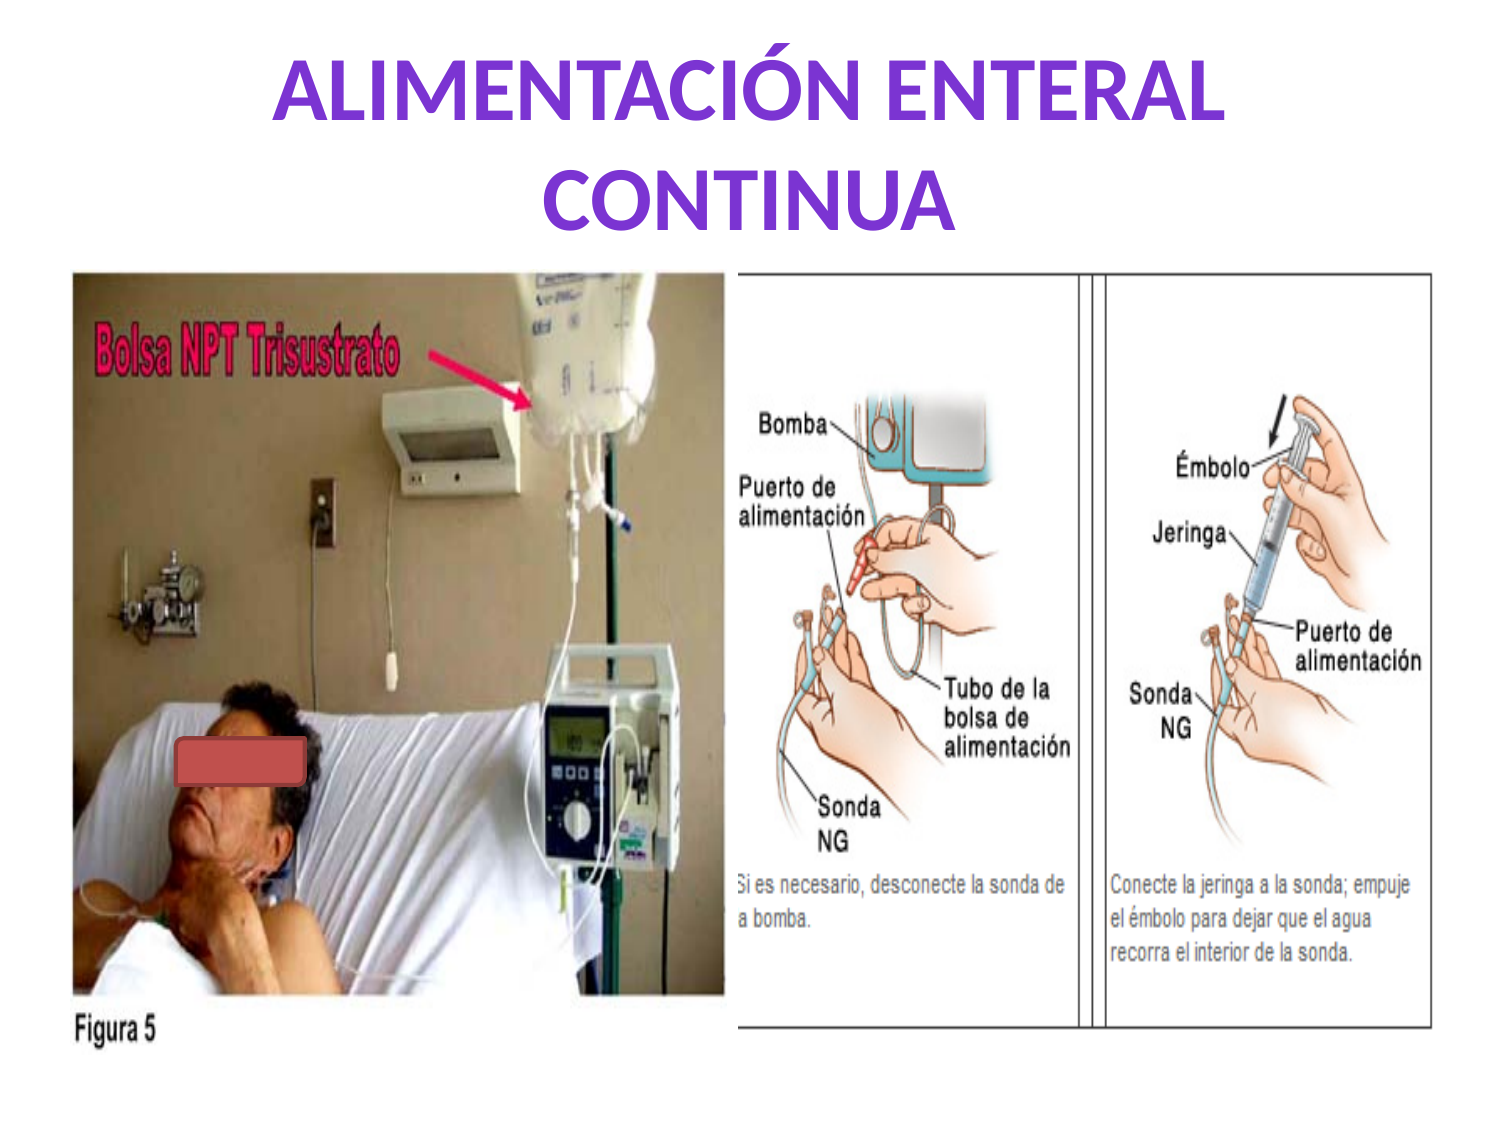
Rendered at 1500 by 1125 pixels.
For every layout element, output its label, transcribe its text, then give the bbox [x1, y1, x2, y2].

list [70, 269, 727, 1055]
picture [738, 269, 1439, 1032]
title Alimentación enteral continua [75, 21, 1425, 257]
